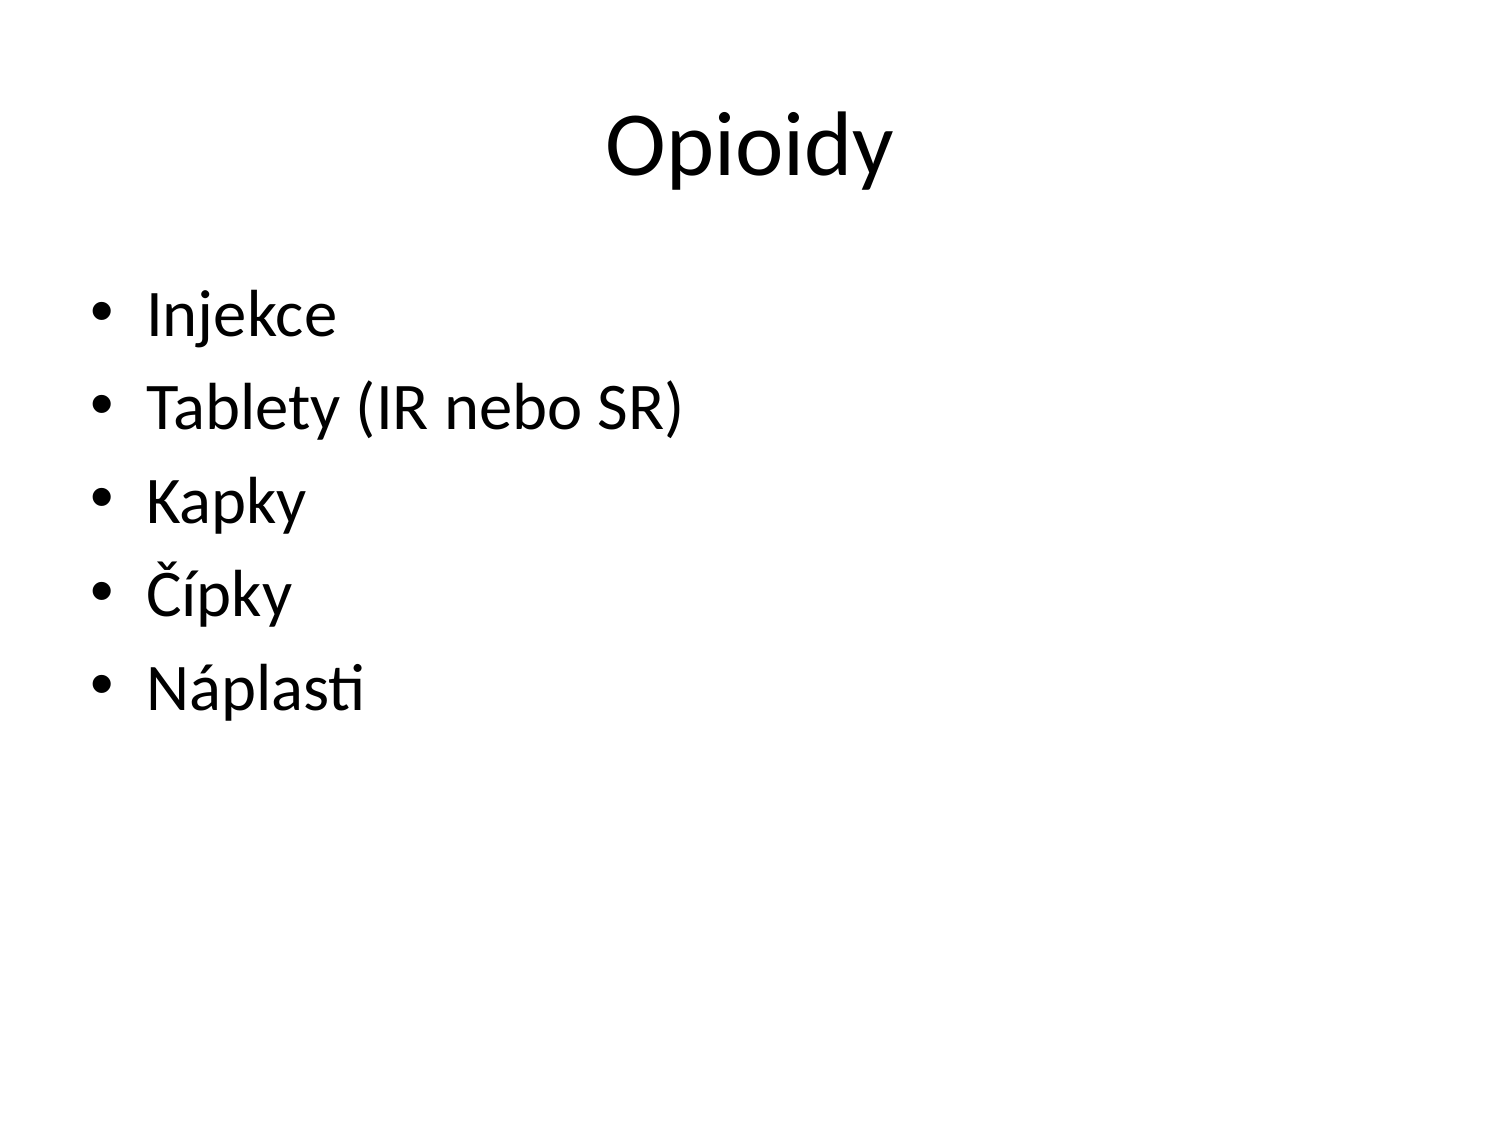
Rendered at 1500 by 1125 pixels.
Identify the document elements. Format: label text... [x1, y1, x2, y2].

list Injekce Tablety (IR nebo SR) Kapky Čípky Náplasti [75, 262, 1425, 1005]
title Opioidy [75, 45, 1425, 233]
